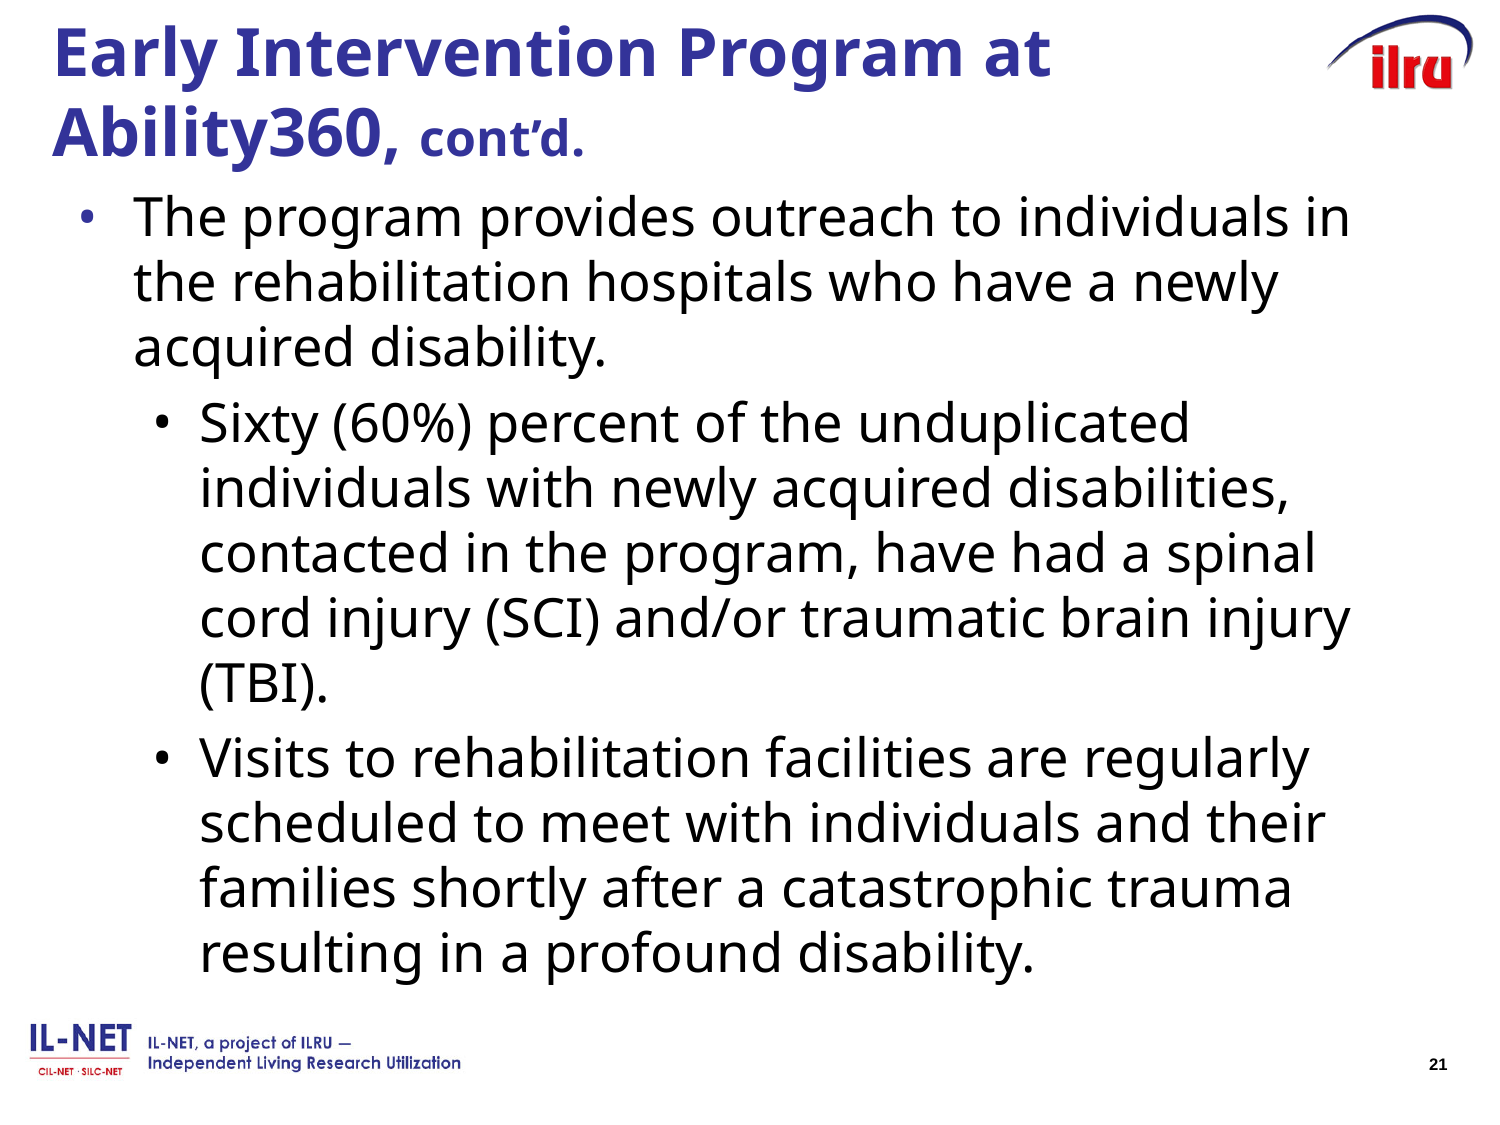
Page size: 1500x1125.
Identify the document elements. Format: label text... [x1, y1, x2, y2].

list The program provides outreach to individuals in the rehabilitation hospitals who have a newly acquired disability. Sixty (60%) percent of the unduplicated individuals with newly acquired disabilities, contacted in the program, have had a spinal cord injury (SCI) and/or traumatic brain injury (TBI). Visits to rehabilitation facilities are regularly scheduled to meet with individuals and their families shortly after a catastrophic trauma resulting in a profound disability. [62, 174, 1438, 950]
title Early Intervention Program at Ability360, cont’d. [37, 24, 1300, 155]
picture [12, 1005, 478, 1092]
picture [1325, 12, 1488, 90]
